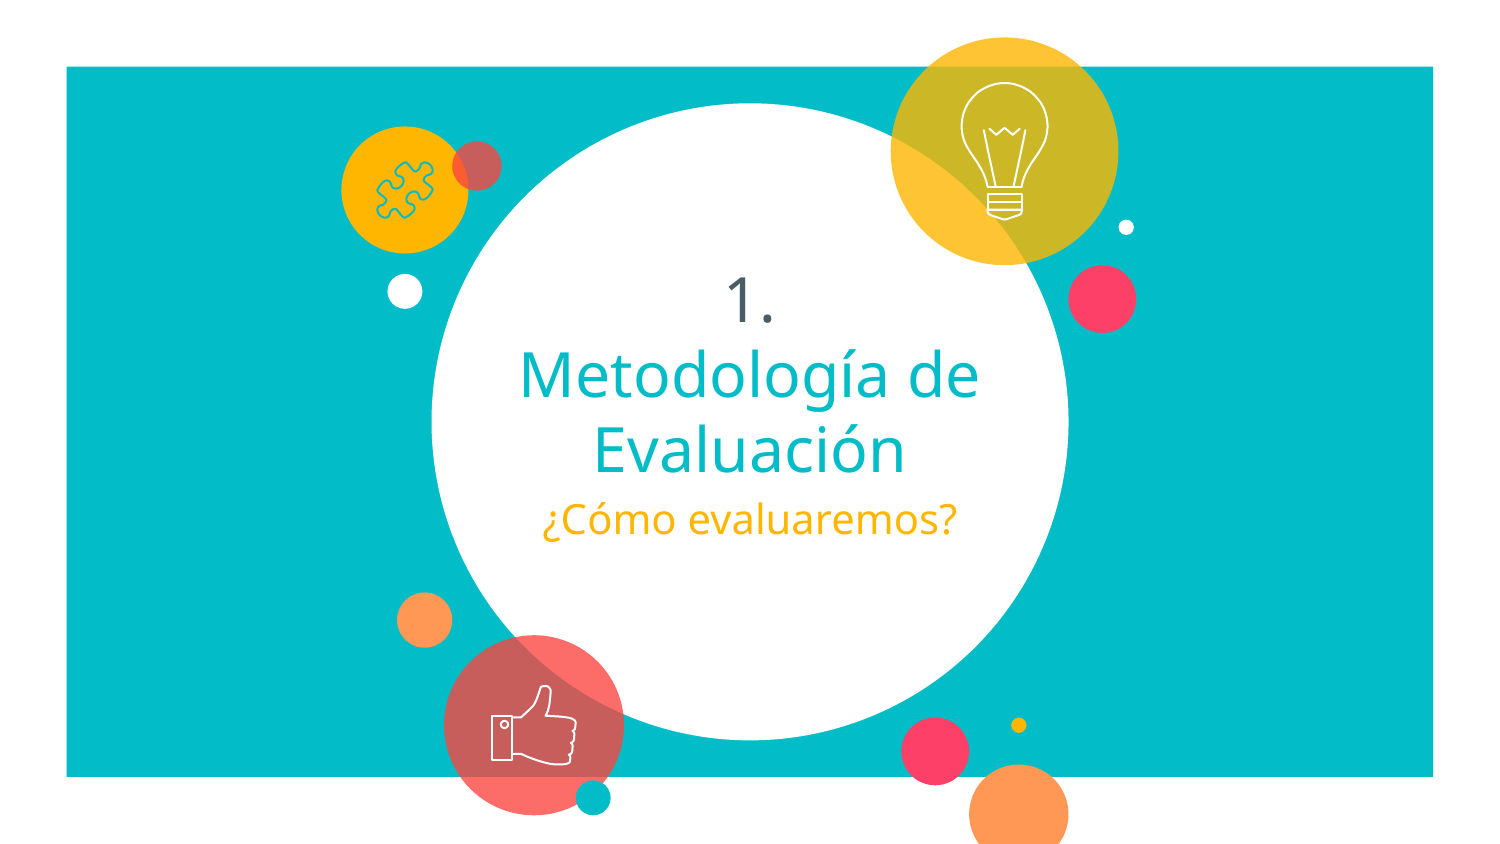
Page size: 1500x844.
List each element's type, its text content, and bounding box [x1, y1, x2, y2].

title 1. Metodología de Evaluación [473, 309, 1027, 478]
subtitle ¿Cómo evaluaremos? [473, 478, 1027, 608]
